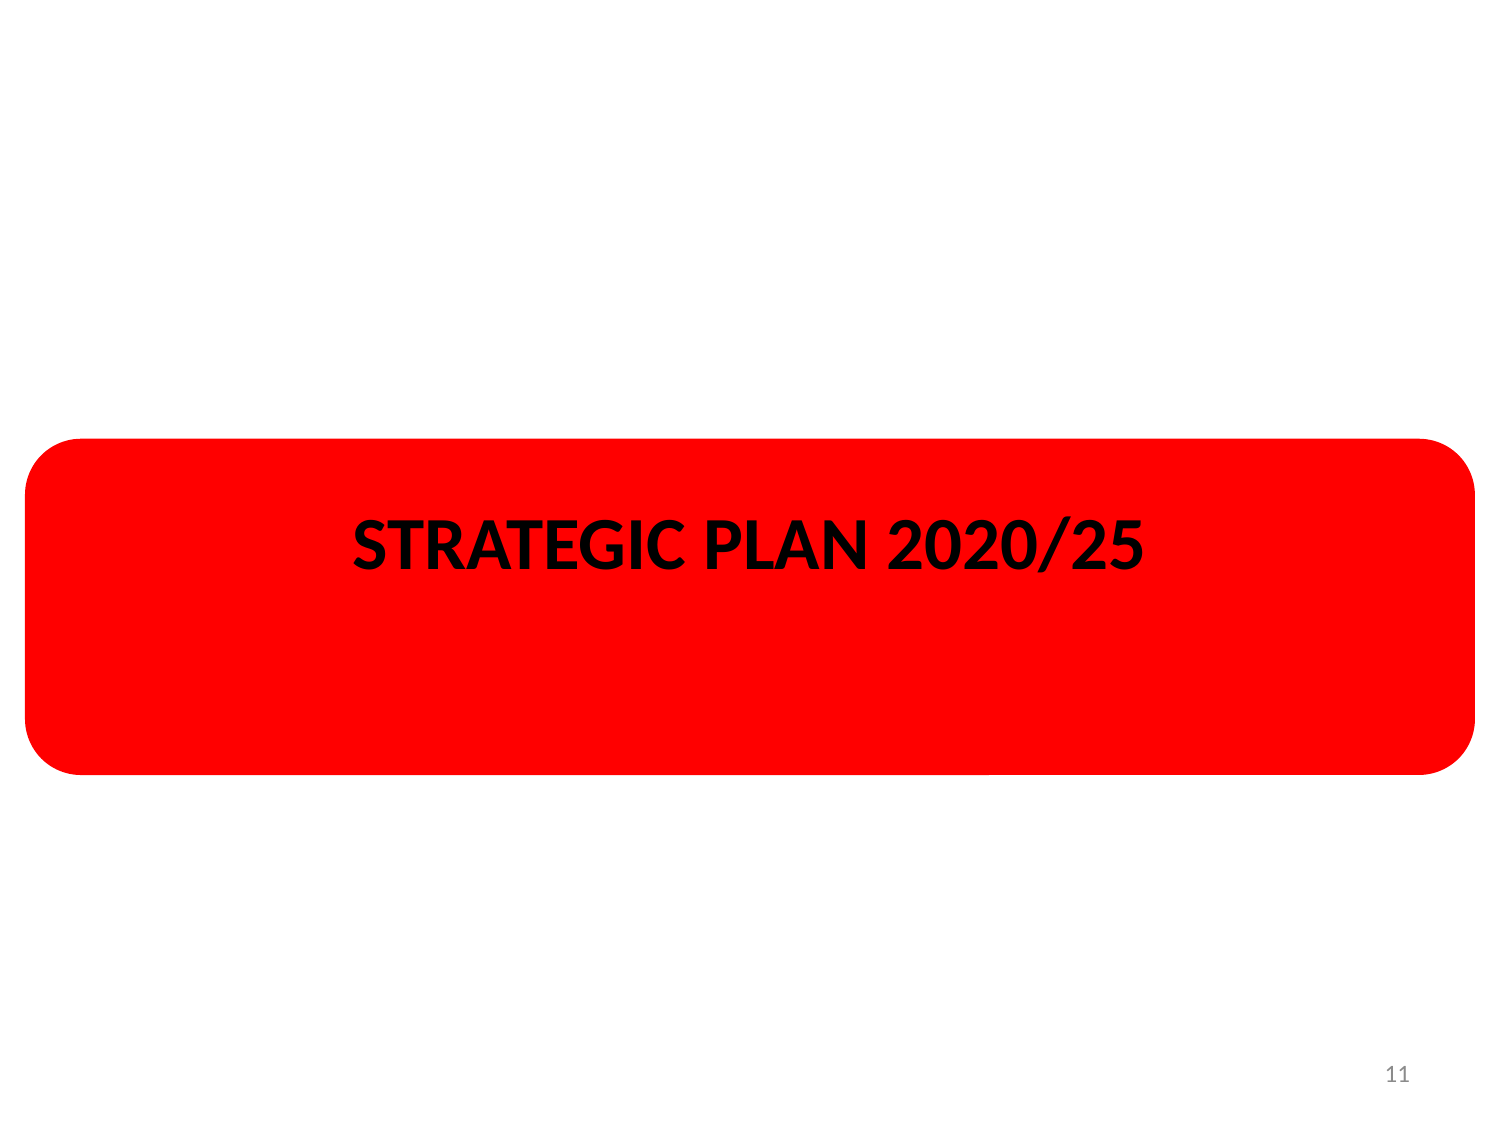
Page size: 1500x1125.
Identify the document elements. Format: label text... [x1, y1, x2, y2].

text_box [22, 637, 1478, 778]
text_box [23, 436, 1477, 486]
slide_number 11 [1074, 1042, 1425, 1103]
text_box STRATEGIC PLAN 2020/25 [0, 486, 1500, 637]
